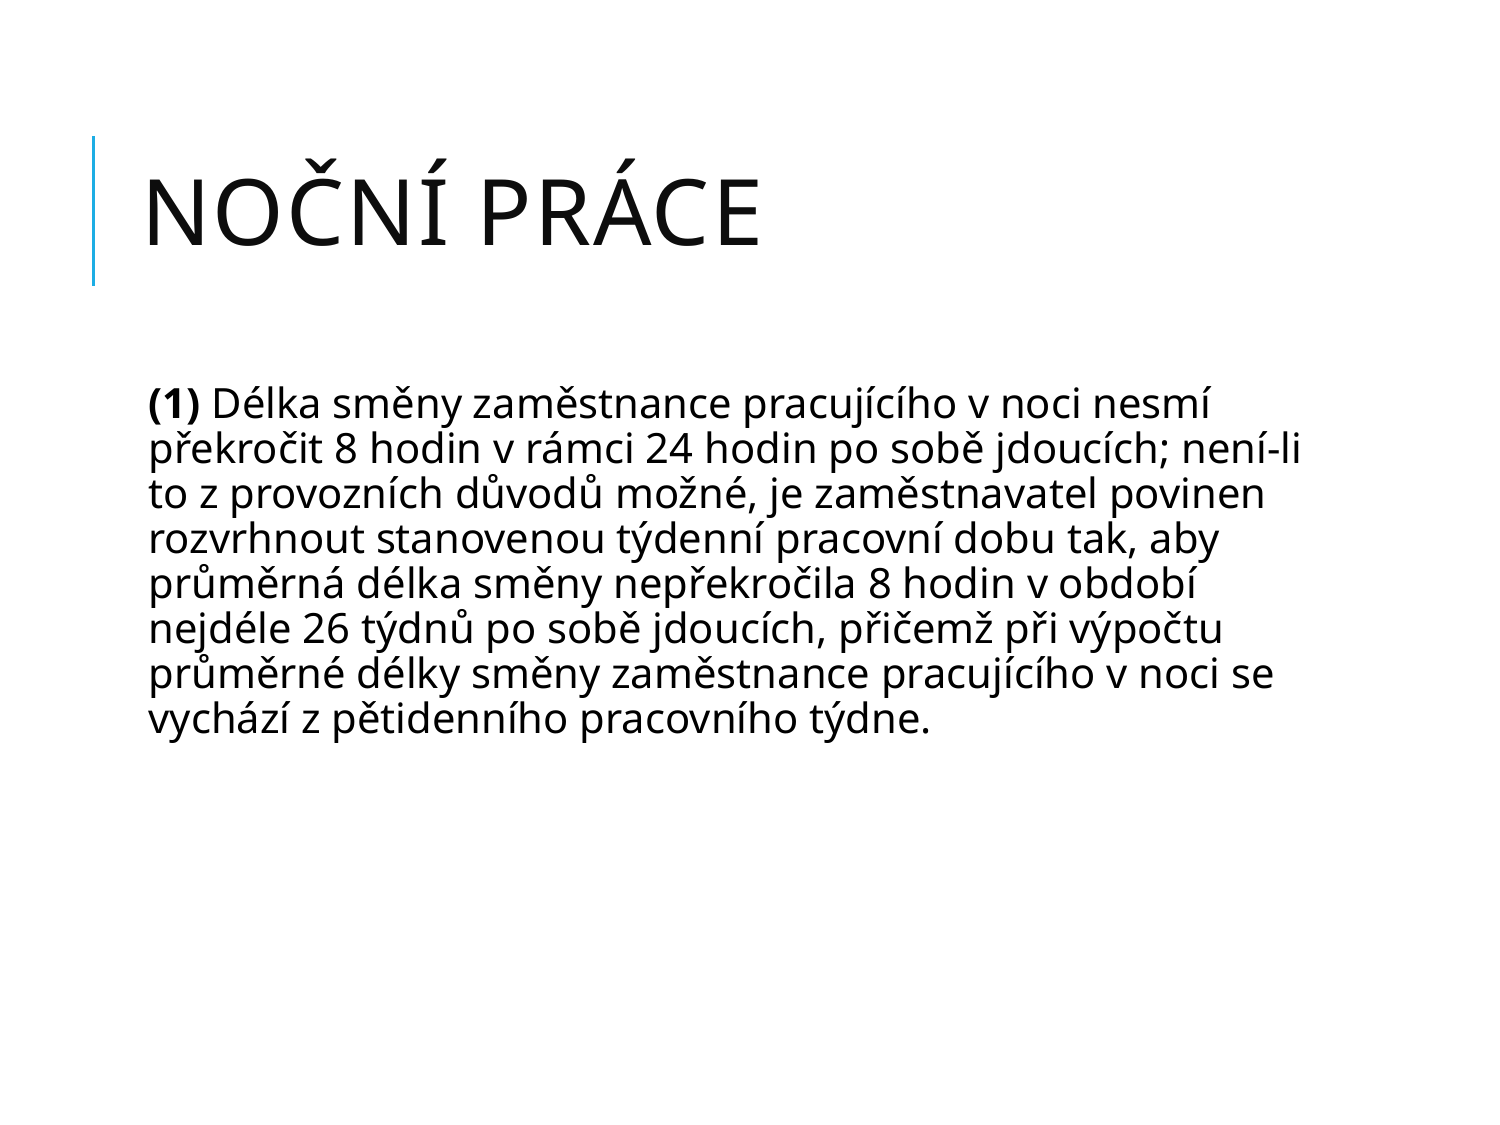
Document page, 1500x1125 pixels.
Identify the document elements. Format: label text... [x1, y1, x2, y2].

list (1) Délka směny zaměstnance pracujícího v noci nesmí překročit 8 hodin v rámci 24 hodin po sobě jdoucích; není-li to z provozních důvodů možné, je zaměstnavatel povinen rozvrhnout stanovenou týdenní pracovní dobu tak, aby průměrná délka směny nepřekročila 8 hodin v období nejdéle 26 týdnů po sobě jdoucích, přičemž při výpočtu průměrné délky směny zaměstnance pracujícího v noci se vychází z pětidenního pracovního týdne. [126, 375, 1322, 1035]
title Noční práce [126, 96, 1322, 342]
